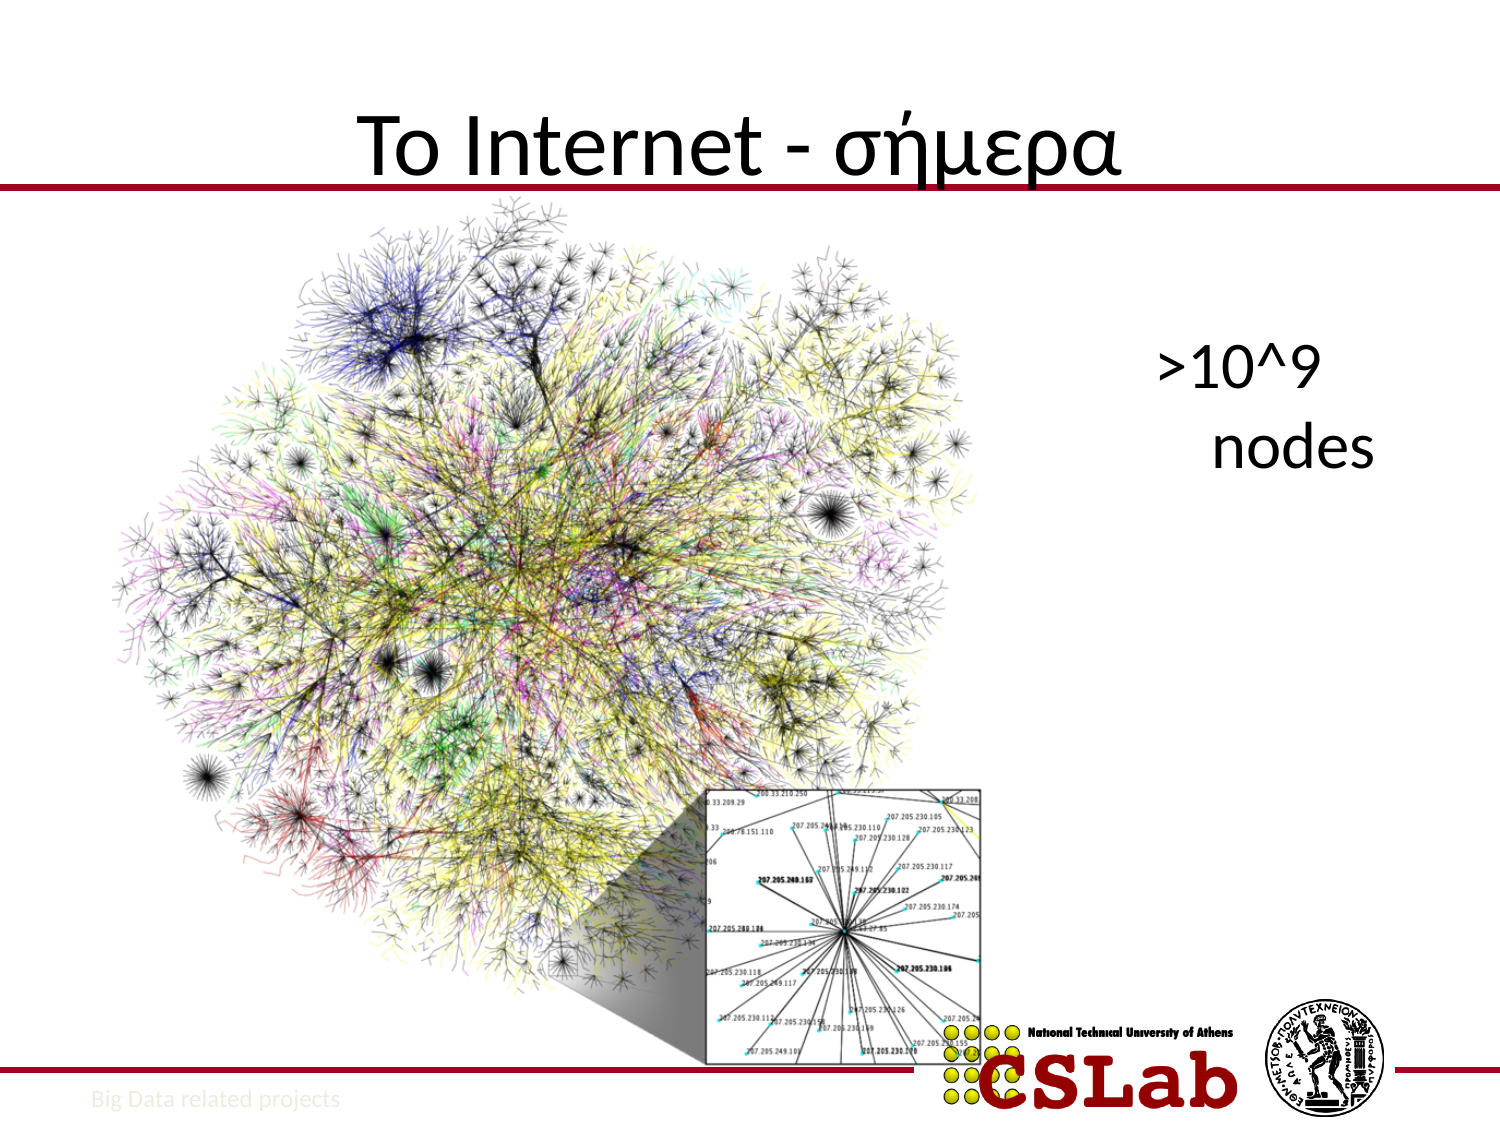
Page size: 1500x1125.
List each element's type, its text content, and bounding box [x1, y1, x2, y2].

list >10^9 nodes [1139, 314, 1426, 1006]
title Το Ιnternet - σήμερα [74, 44, 1426, 233]
picture [111, 195, 1243, 1118]
picture [1265, 1006, 1384, 1117]
